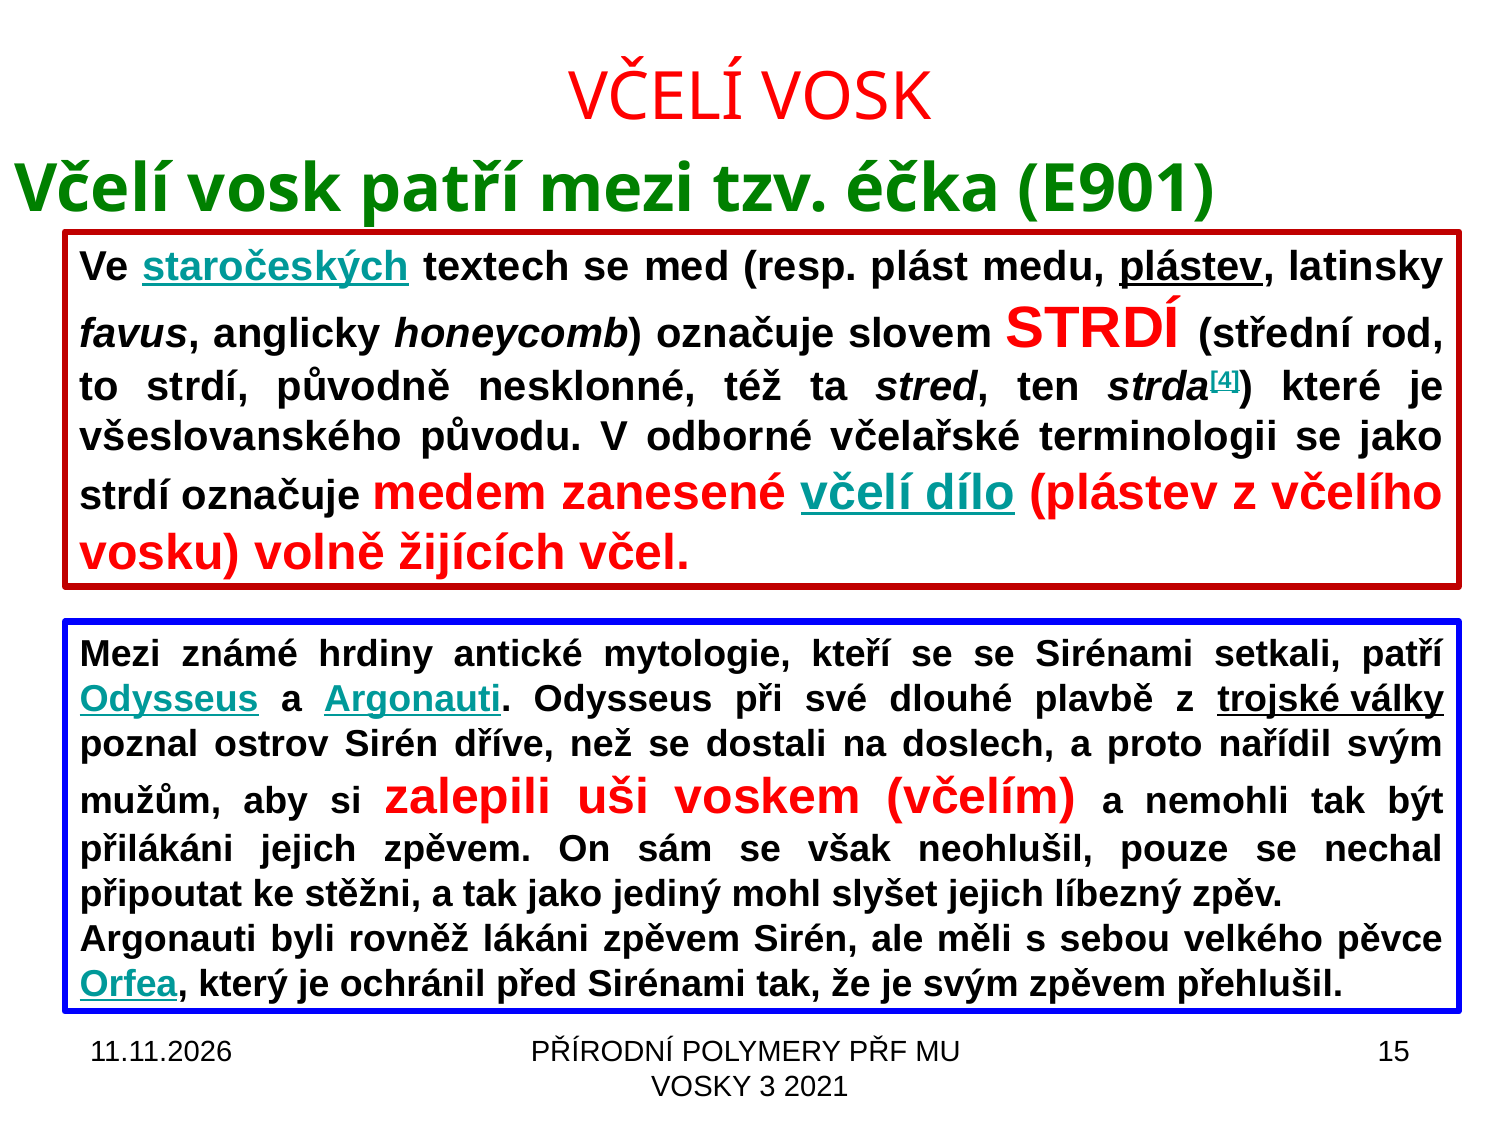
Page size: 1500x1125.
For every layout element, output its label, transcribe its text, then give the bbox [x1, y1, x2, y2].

slide_number 15 [1074, 1024, 1426, 1103]
text_box VČELÍ VOSK [74, 45, 1425, 161]
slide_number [74, 1024, 426, 1103]
text_box Včelí vosk patří mezi tzv. éčka (E901) [0, 137, 1471, 232]
footer PŘÍRODNÍ POLYMERY PŘF MU VOSKY 3 2021 [512, 1024, 988, 1103]
text_box Mezi známé hrdiny antické mytologie, kteří se se Sirénami setkali, patří Odysseus a Argonauti. Odysseus při své dlouhé plavbě z trojské války poznal ostrov Sirén dříve, než se dostali na doslech, a proto nařídil svým mužům, aby si zalepili uši voskem (včelím) a nemohli tak být přilákáni jejich zpěvem. On sám se však neohlušil, pouze se nechal připoutat ke stěžni, a tak jako jediný mohl slyšet jejich líbezný zpěv. Argonauti byli rovněž lákáni zpěvem Sirén, ale měli s sebou velkého pěvce Orfea, který je ochránil před Sirénami tak, že je svým zpěvem přehlušil. [64, 621, 1459, 1012]
text_box Ve staročeských textech se med (resp. plást medu, plástev, latinsky favus, anglicky honeycomb) označuje slovem strdí (střední rod, to strdí, původně nesklonné, též ta stred, ten strda[4]) které je všeslovanského původu. V odborné včelařské terminologii se jako strdí označuje medem zanesené včelí dílo (plástev z včelího vosku) volně žijících včel. [64, 231, 1459, 587]
